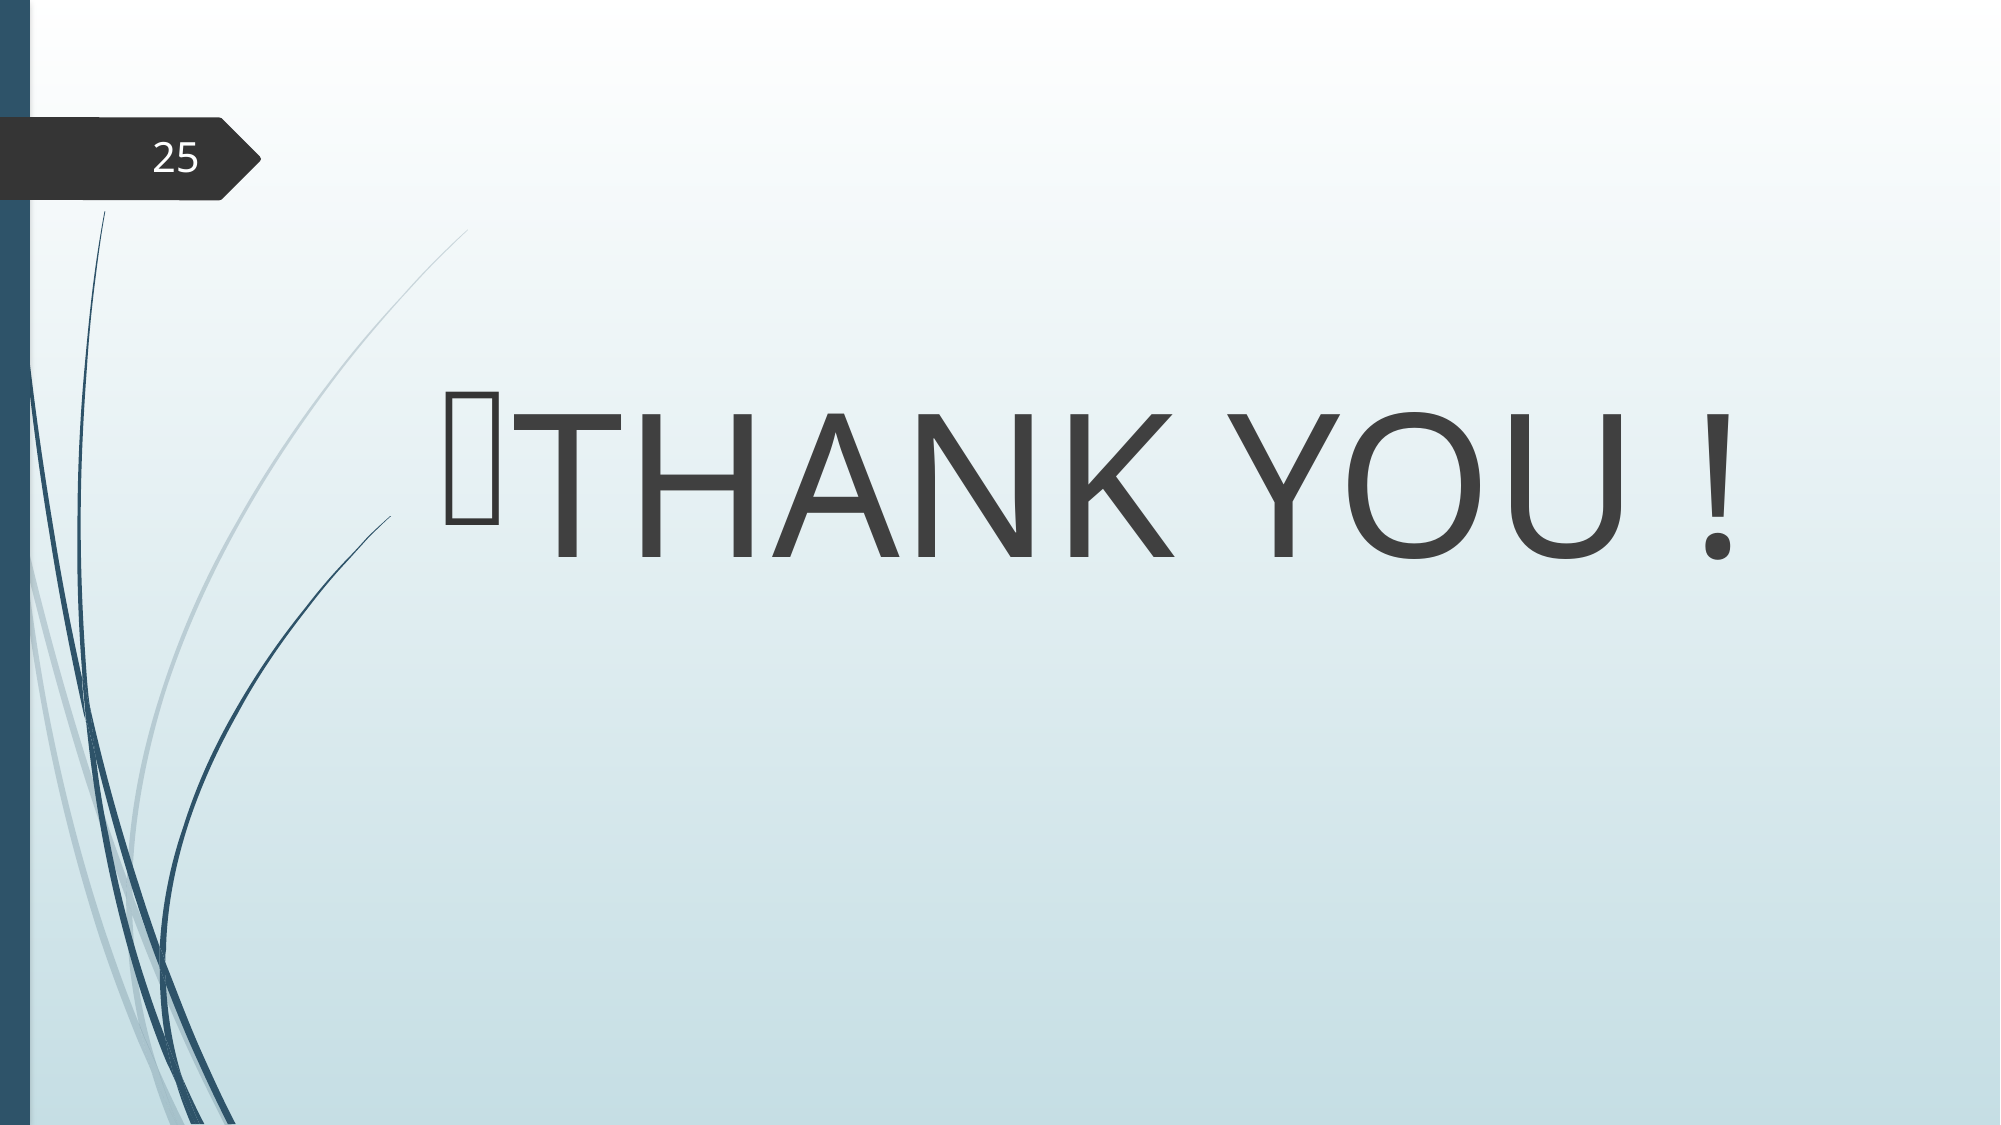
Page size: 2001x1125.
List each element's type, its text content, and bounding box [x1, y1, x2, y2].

list THANK YOU ! [424, 350, 1888, 970]
slide_number 25 [87, 129, 216, 190]
